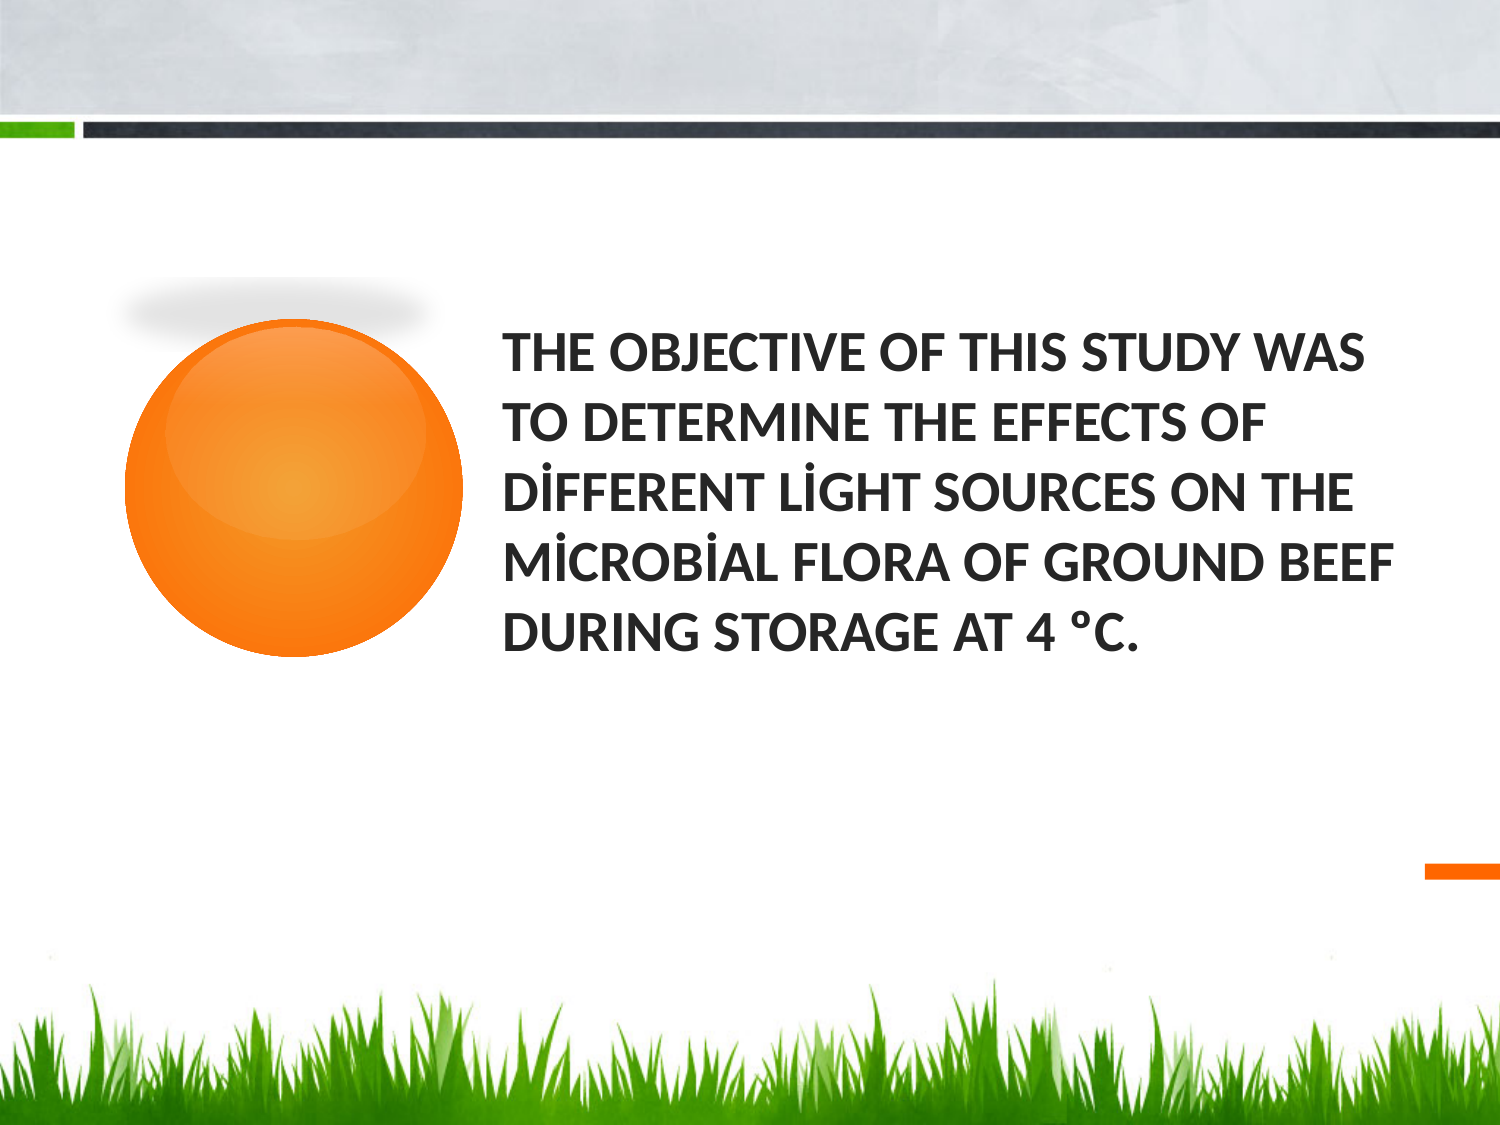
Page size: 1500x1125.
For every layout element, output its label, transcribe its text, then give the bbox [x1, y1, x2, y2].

picture [0, 0, 1500, 1125]
title The objective of this study was to determine The Effects of Different Light Sources on the Microbial Flora of ground beef during storage at 4 ºC. [487, 326, 1450, 650]
